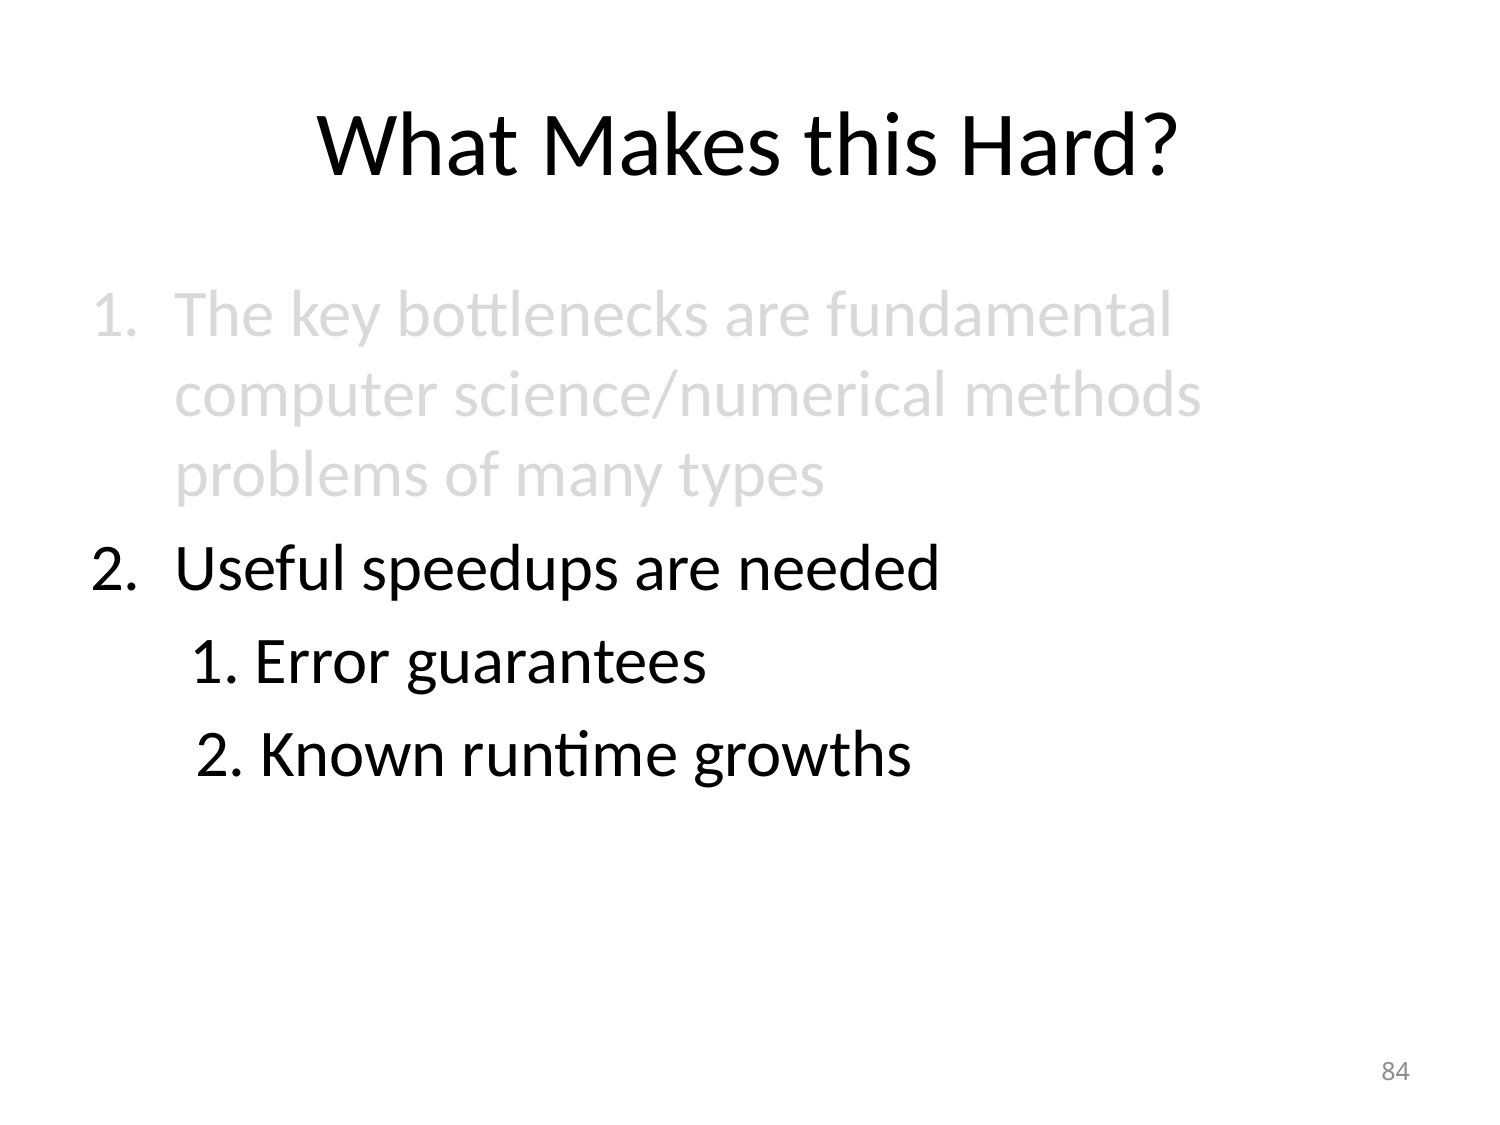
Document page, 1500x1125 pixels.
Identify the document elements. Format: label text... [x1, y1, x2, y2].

slide_number 84 [1074, 1042, 1425, 1103]
list The key bottlenecks are fundamental computer science/numerical methods problems of many types Useful speedups are needed 1. Error guarantees 2. Known runtime growths [75, 262, 1425, 1005]
title What Makes this Hard? [75, 45, 1425, 233]
